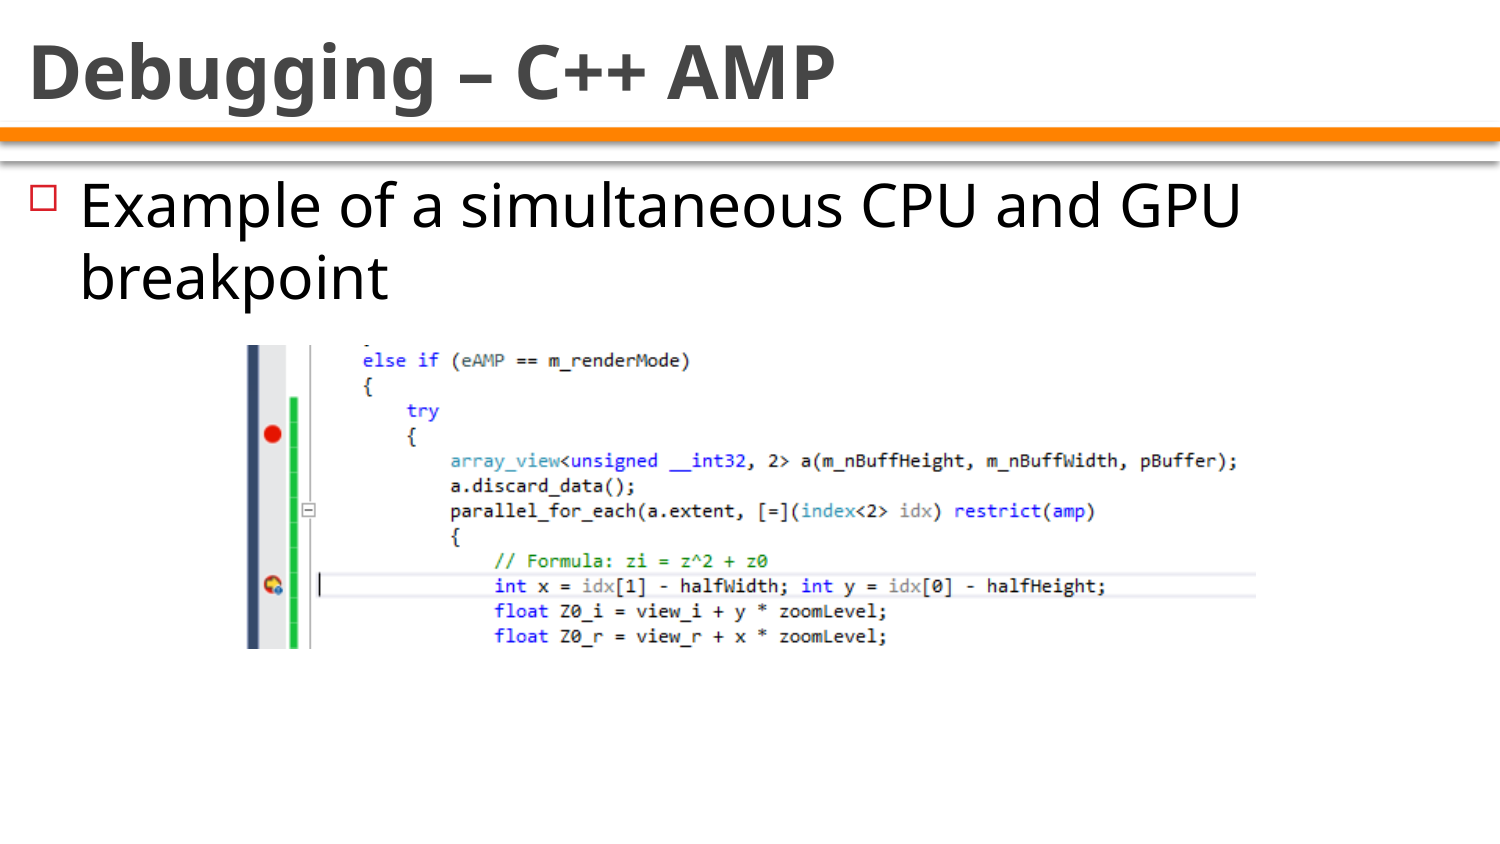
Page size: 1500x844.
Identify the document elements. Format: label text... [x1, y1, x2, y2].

list Example of a simultaneous CPU and GPU breakpoint [12, 159, 1488, 835]
picture [244, 344, 1256, 649]
title Debugging – C++ AMP [12, 19, 1488, 122]
